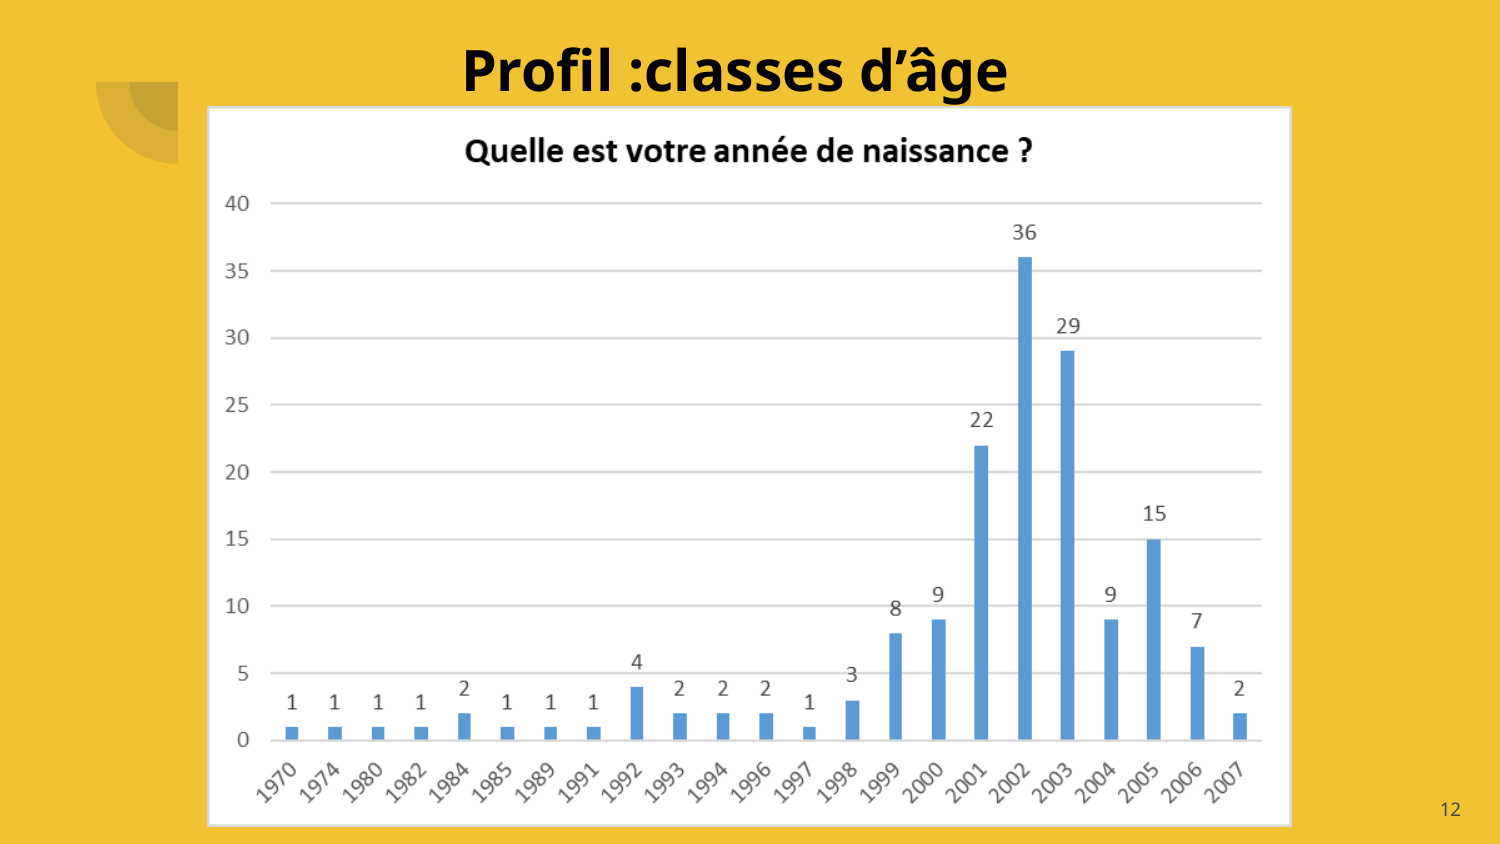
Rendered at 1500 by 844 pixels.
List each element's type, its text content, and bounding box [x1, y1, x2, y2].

picture [207, 106, 1293, 828]
title Profil :classes d’âge [0, 15, 1500, 125]
slide_number 12 [1386, 777, 1477, 842]
